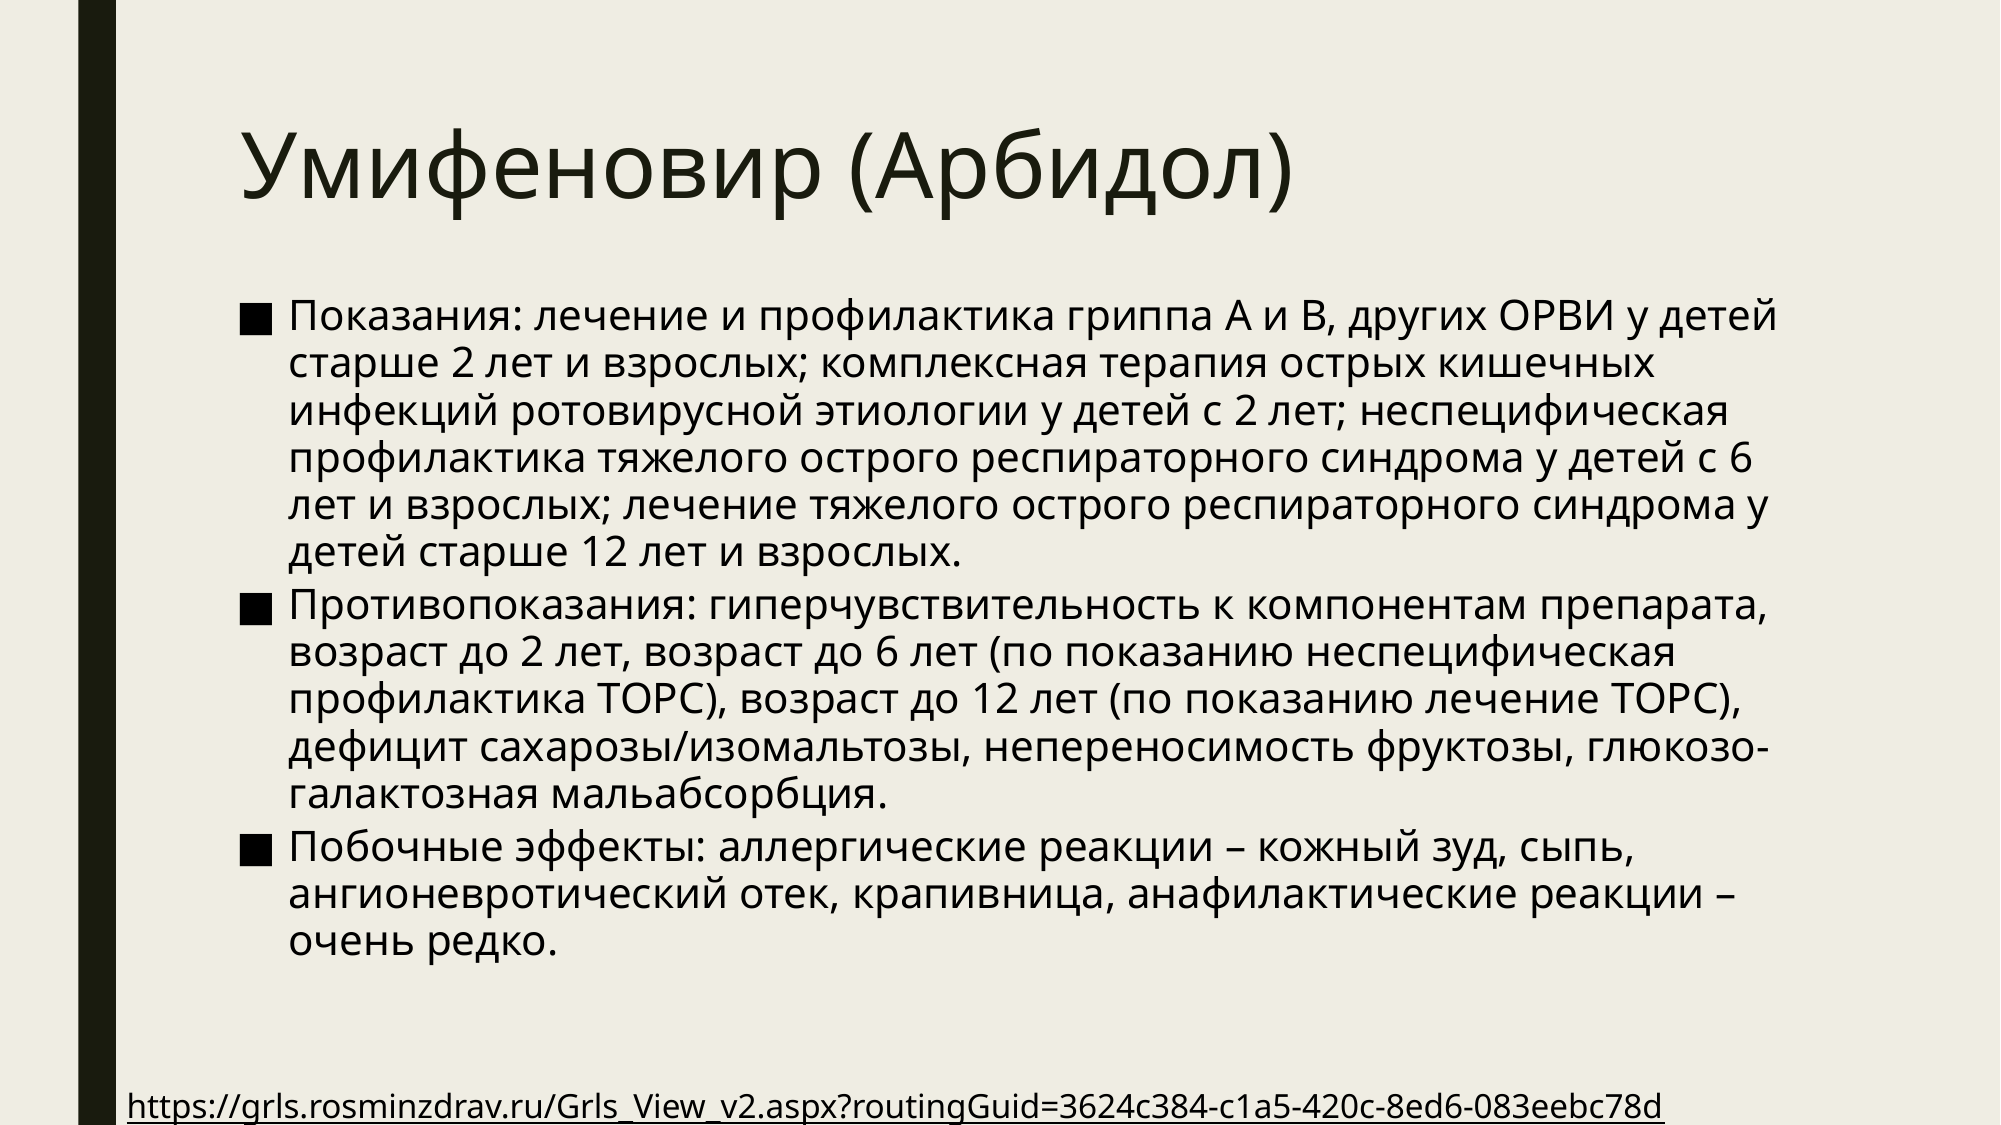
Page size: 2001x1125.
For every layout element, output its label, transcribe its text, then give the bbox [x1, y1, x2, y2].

text_box https://grls.rosminzdrav.ru/Grls_View_v2.aspx?routingGuid=3624c384-c1a5-420c-8ed6-083eebc78d9a&t= [111, 1078, 1687, 1125]
list Показания: лечение и профилактика гриппа А и В, других ОРВИ у детей старше 2 лет и взрослых; комплексная терапия острых кишечных инфекций ротовирусной этиологии у детей с 2 лет; неспецифическая профилактика тяжелого острого респираторного синдрома у детей с 6 лет и взрослых; лечение тяжелого острого респираторного синдрома у детей старше 12 лет и взрослых. Противопоказания: гиперчувствительность к компонентам препарата, возраст до 2 лет, возраст до 6 лет (по показанию неспецифическая профилактика ТОРС), возраст до 12 лет (по показанию лечение ТОРС), дефицит сахарозы/изомальтозы, непереносимость фруктозы, глюкозо-галактозная мальабсорбция. Побочные эффекты: аллергические реакции – кожный зуд, сыпь, ангионевротический отек, крапивница, анафилактические реакции – очень редко. [220, 285, 1796, 1013]
title Умифеновир (Арбидол) [225, 112, 1800, 357]
